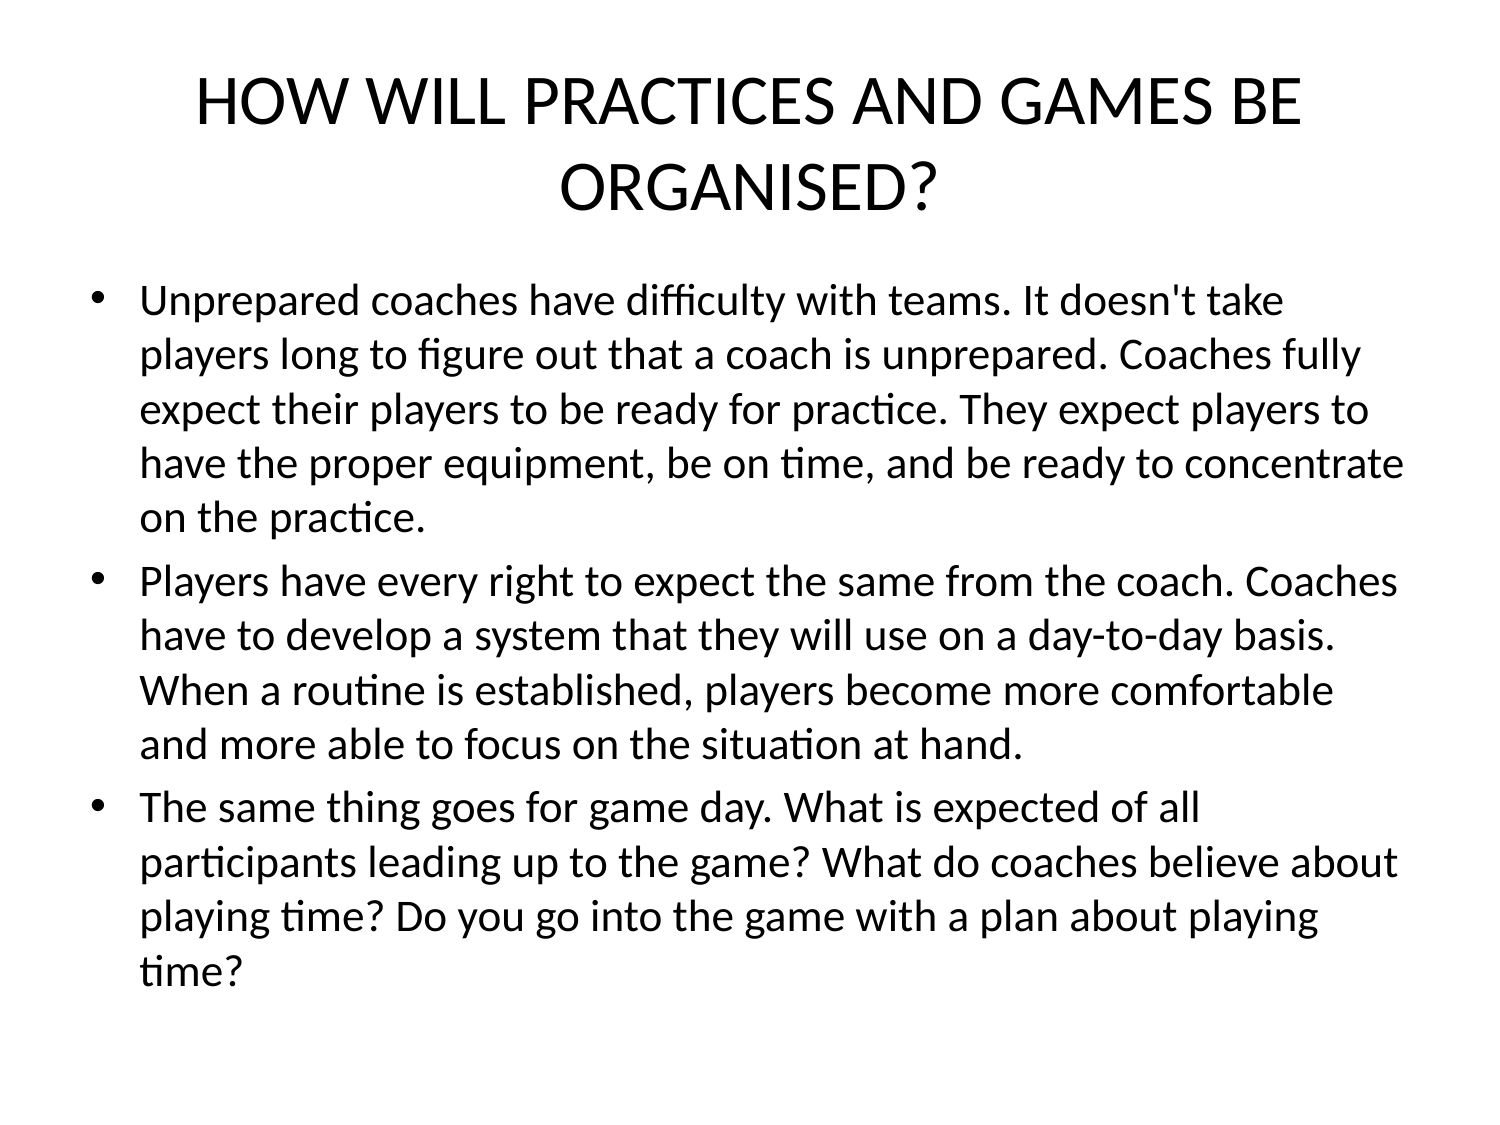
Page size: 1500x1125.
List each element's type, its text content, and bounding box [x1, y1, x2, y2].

title HOW WILL PRACTICES AND GAMES BE ORGANISED? [75, 45, 1425, 233]
list Unprepared coaches have difficulty with teams. It doesn't take players long to figure out that a coach is unprepared. Coaches fully expect their players to be ready for practice. They expect players to have the proper equipment, be on time, and be ready to concentrate on the practice. Players have every right to expect the same from the coach. Coaches have to develop a system that they will use on a day-to-day basis. When a routine is established, players become more comfortable and more able to focus on the situation at hand. The same thing goes for game day. What is expected of all participants leading up to the game? What do coaches believe about playing time? Do you go into the game with a plan about playing time? [75, 262, 1425, 1005]
